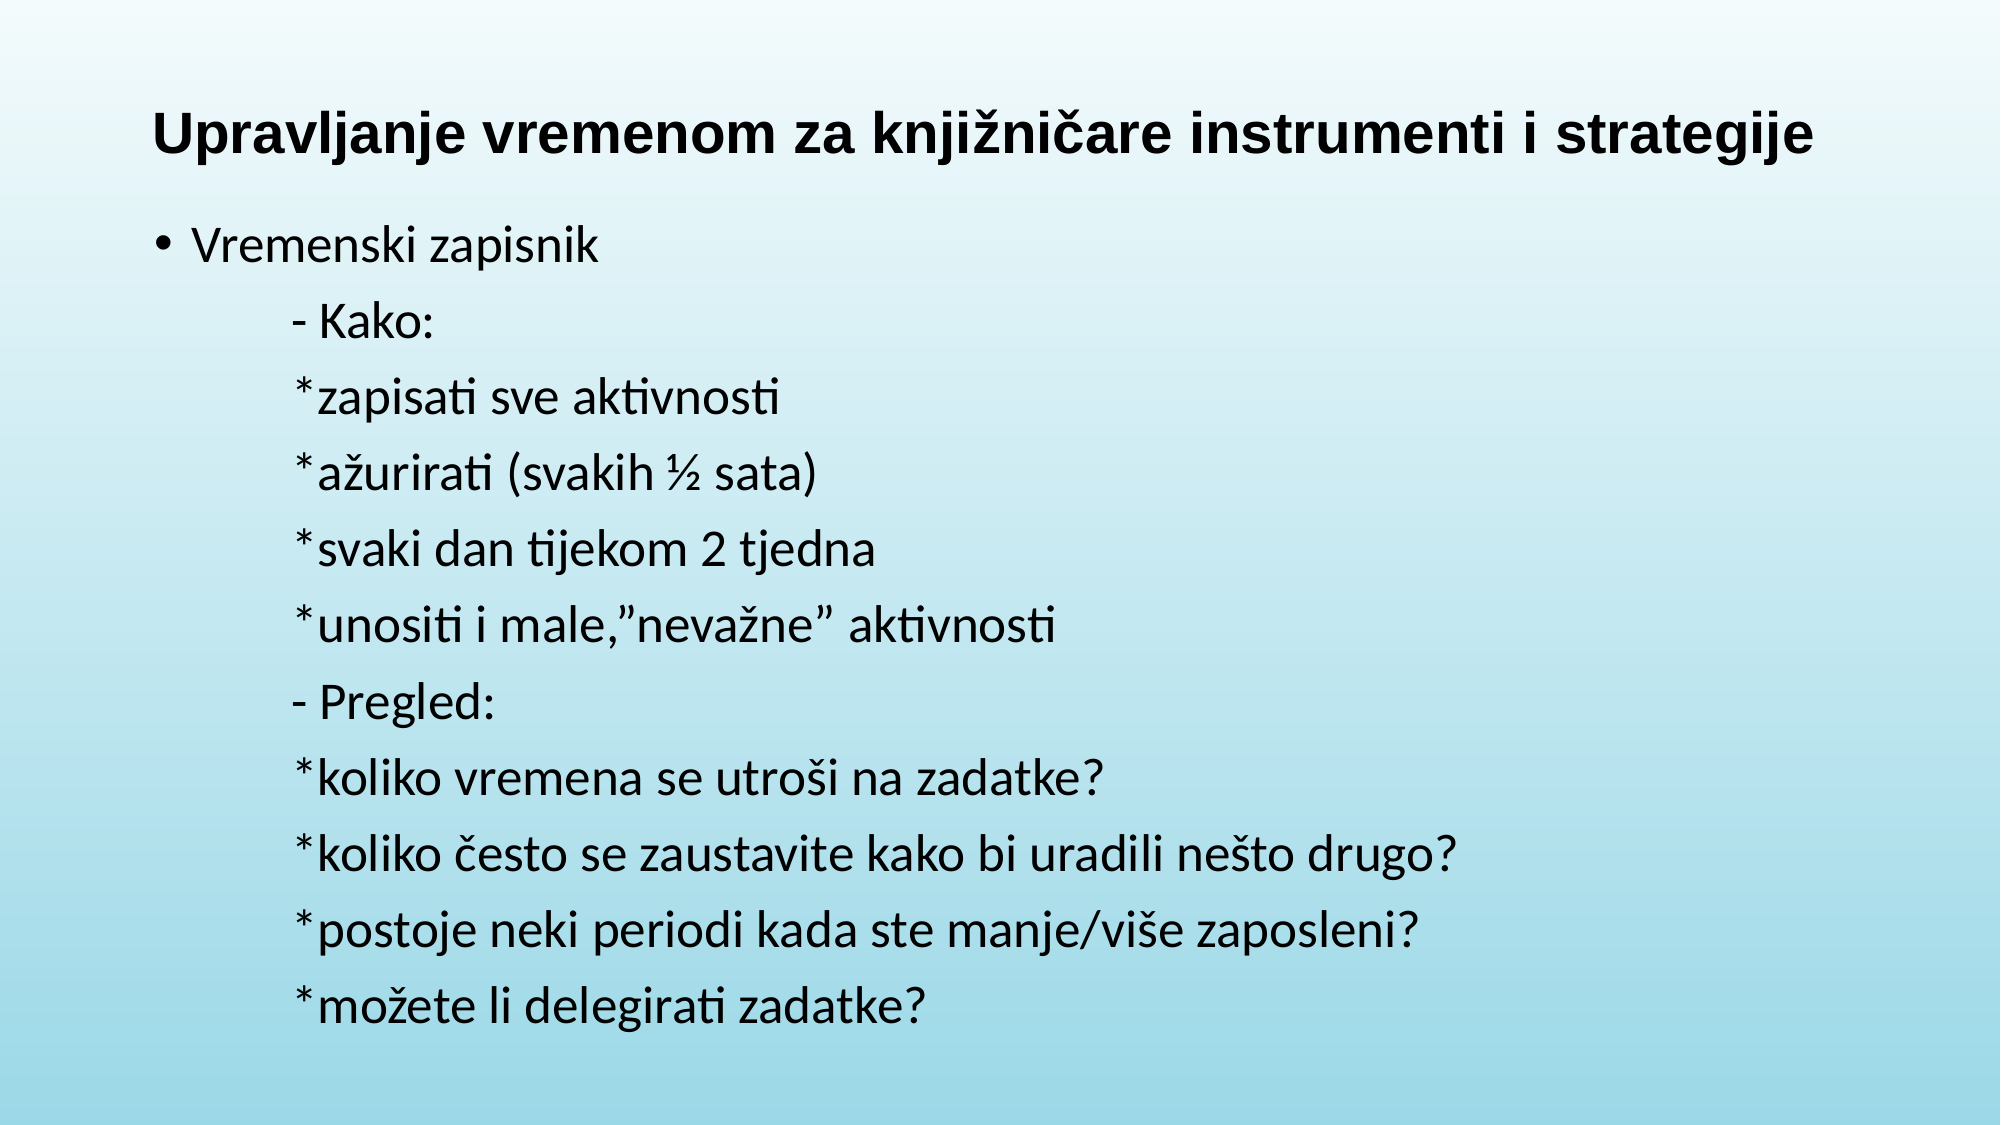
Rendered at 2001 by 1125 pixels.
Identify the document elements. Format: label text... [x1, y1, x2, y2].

list Vremenski zapisnik - Kako: *zapisati sve aktivnosti *ažurirati (svakih ½ sata) *svaki dan tijekom 2 tjedna *unositi i male,”nevažne” aktivnosti - Pregled: *koliko vremena se utroši na zadatke? *koliko često se zaustavite kako bi uradili nešto drugo? *postoje neki periodi kada ste manje/više zaposleni? *možete li delegirati zadatke? [139, 209, 1865, 1125]
title Upravljanje vremenom za knjižničare instrumenti i strategije [137, 59, 1863, 210]
